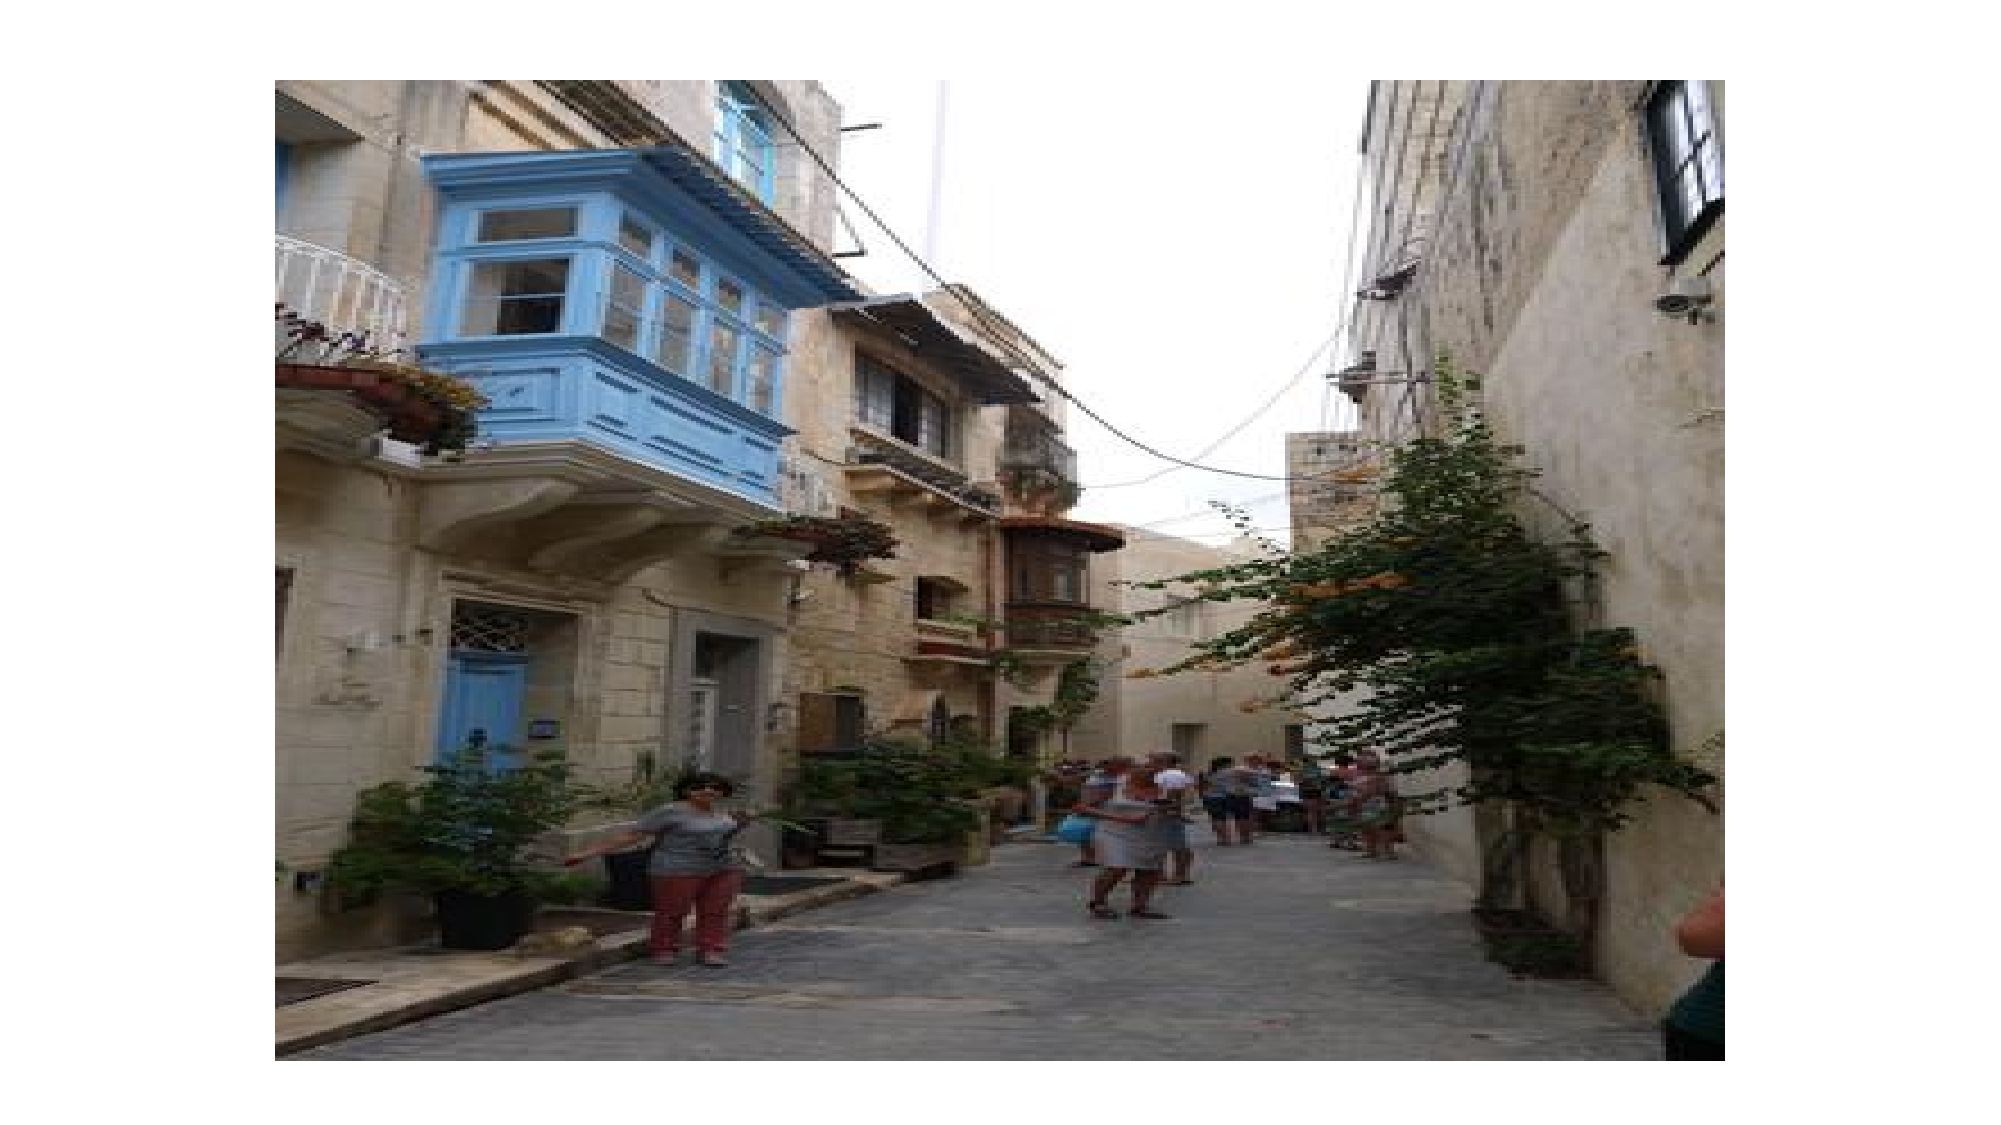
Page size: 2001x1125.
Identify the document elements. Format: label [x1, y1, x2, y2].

picture [275, 80, 1725, 1061]
